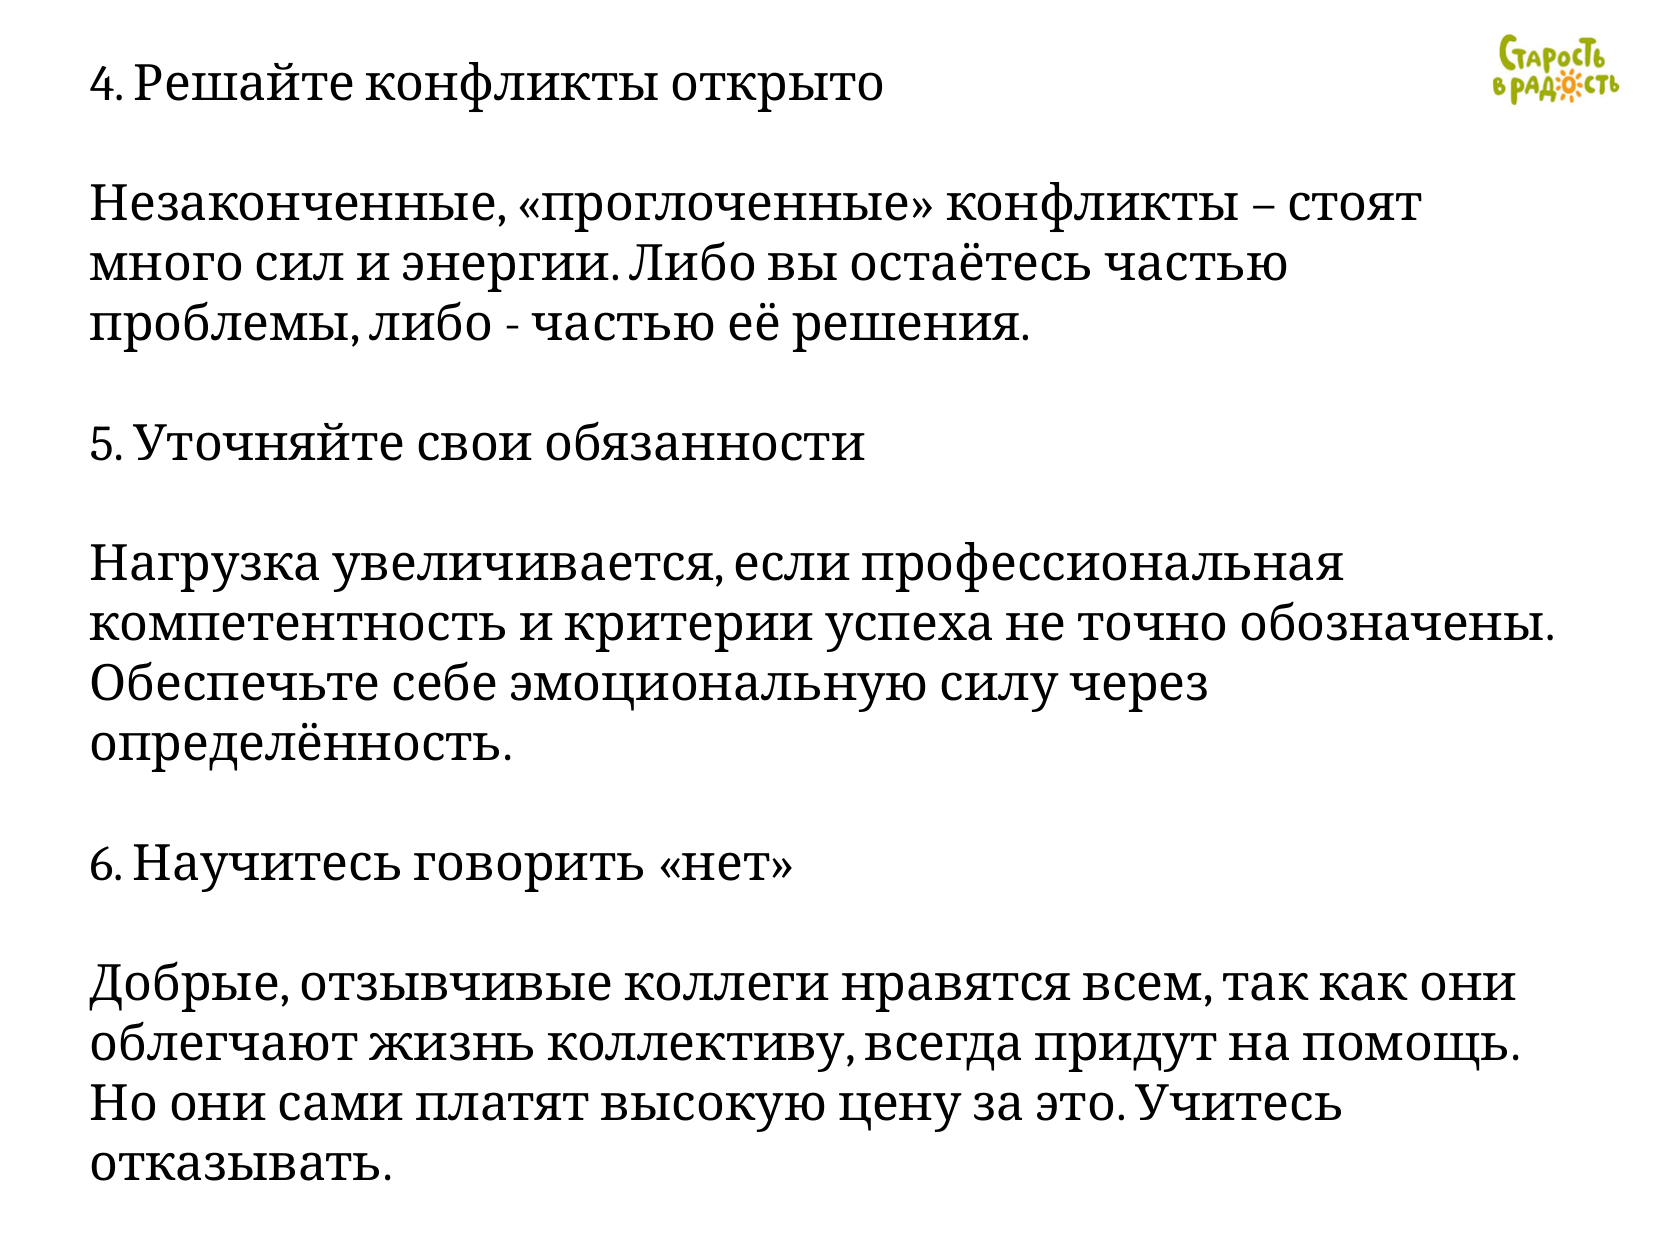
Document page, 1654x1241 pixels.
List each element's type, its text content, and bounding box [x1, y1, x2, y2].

text_box 4. Решайте конфликты открыто Незаконченные, «проглоченные» конфликты – стоят много сил и энергии. Либо вы остаётесь частью проблемы, либо - частью её решения. 5. Уточняйте свои обязанности Нагрузка увеличивается, если профессиональная компетентность и критерии успеха не точно обозначены. Обеспечьте себе эмоциональную силу через определённость. 6. Научитесь говорить «нет» Добрые, отзывчивые коллеги нравятся всем, так как они облегчают жизнь коллективу, всегда придут на помощь. Но они сами платят высокую цену за это. Учитесь отказывать. [0, 43, 1577, 1241]
picture [1485, 27, 1625, 112]
